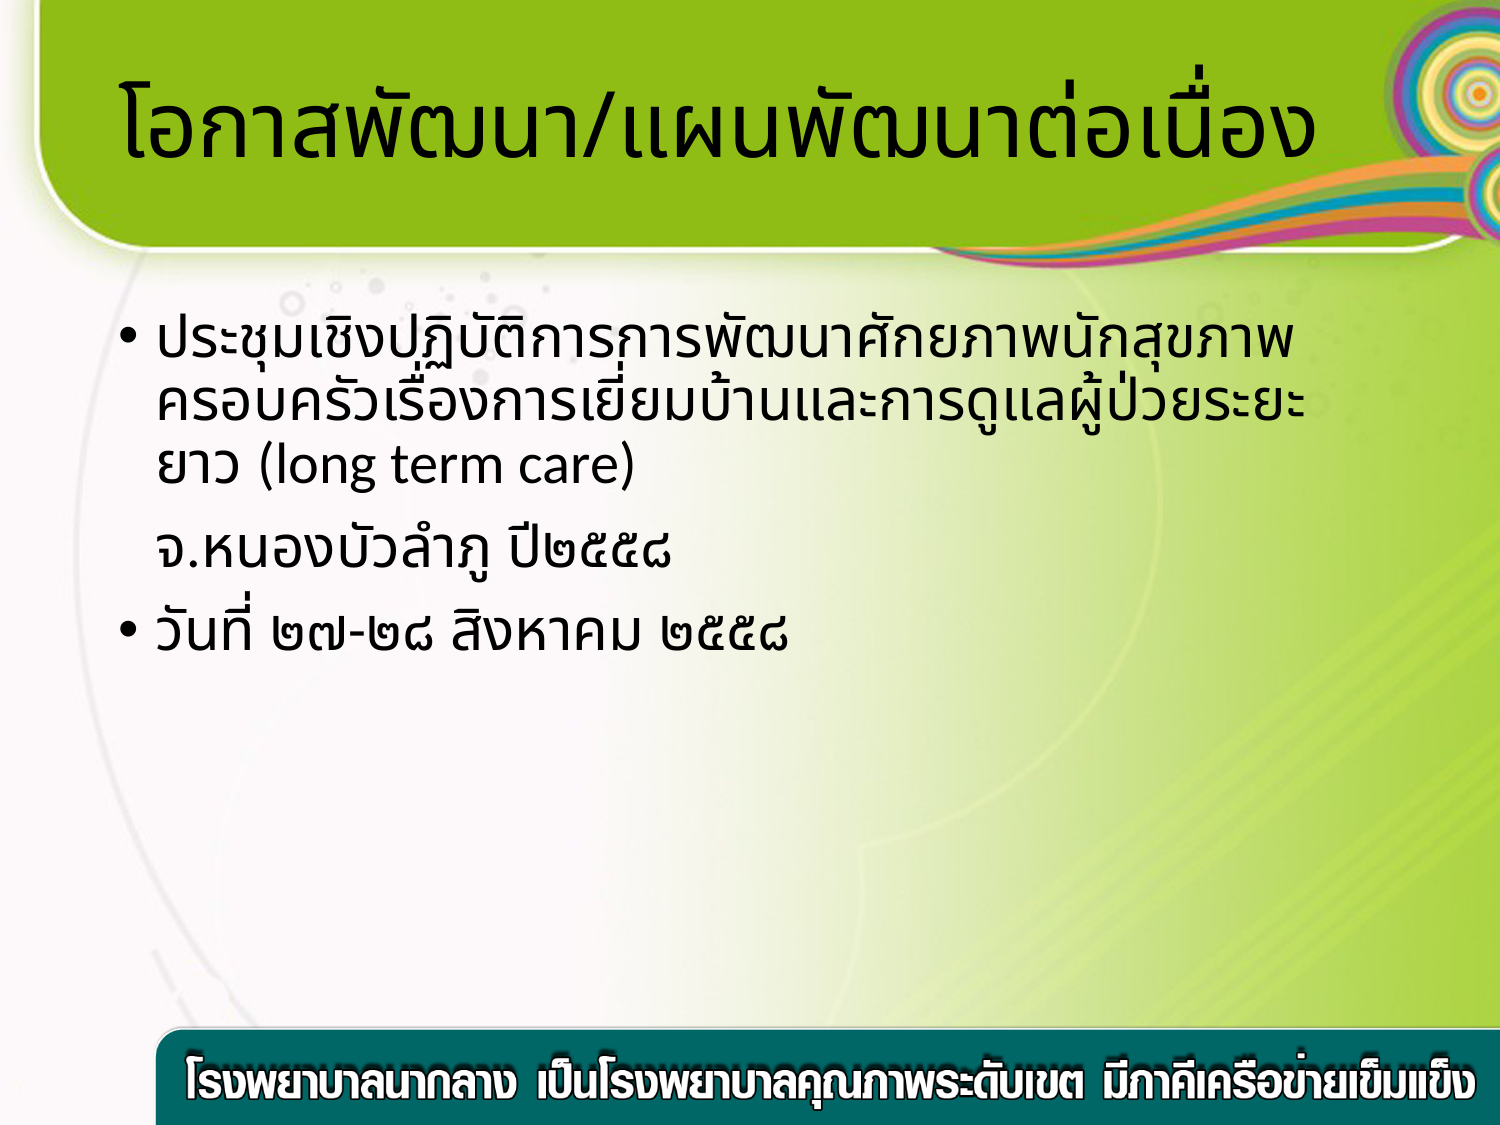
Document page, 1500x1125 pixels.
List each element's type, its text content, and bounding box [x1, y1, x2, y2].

title โอกาสพัฒนา/แผนพัฒนาต่อเนื่อง [103, 19, 1397, 237]
picture [0, 0, 1500, 1125]
list ประชุมเชิงปฏิบัติการการพัฒนาศักยภาพนักสุขภาพครอบครัวเรื่องการเยี่ยมบ้านและการดูแลผู้ป่วยระยะยาว (long term care) จ.หนองบัวลำภู ปี๒๕๕๘ วันที่ ๒๗-๒๘ สิงหาคม ๒๕๕๘ [103, 299, 1397, 1014]
